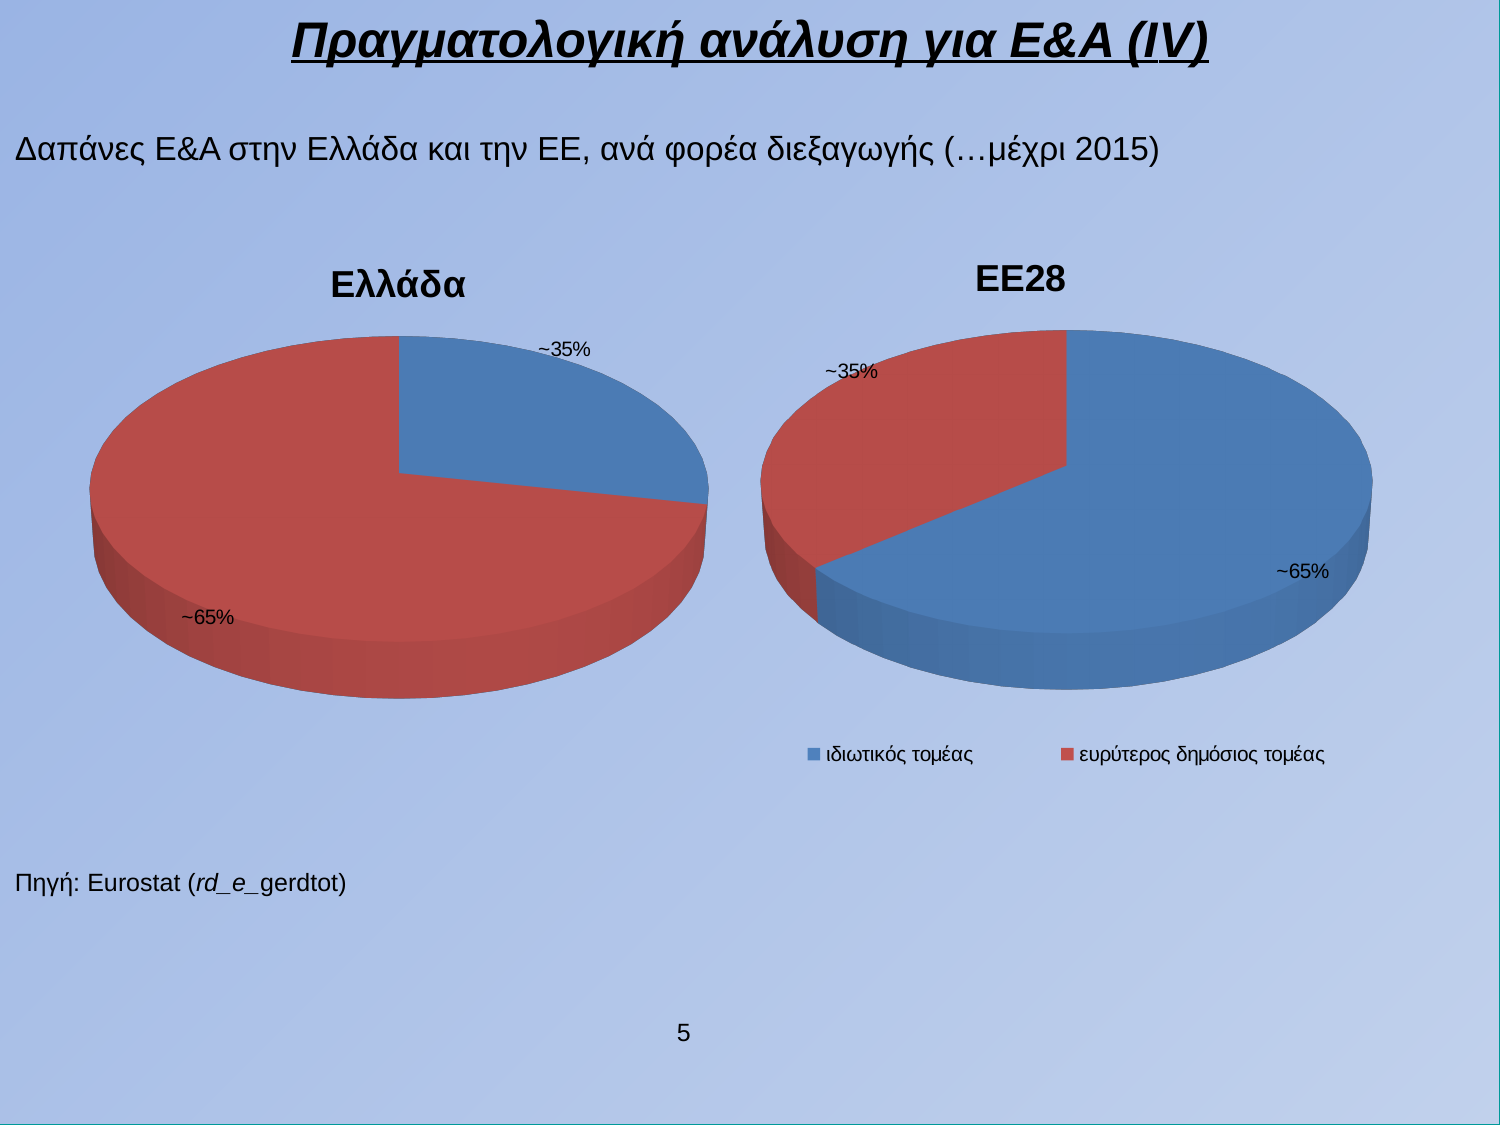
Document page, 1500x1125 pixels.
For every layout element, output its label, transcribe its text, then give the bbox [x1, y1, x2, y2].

chart [23, 234, 1407, 795]
text_box Πραγματολογική ανάλυση για Ε&Α (ΙV) Δαπάνες Ε&Α στην Ελλάδα και την ΕΕ, ανά φορέα διεξαγωγής (…μέχρι 2015) Πηγή: Eurostat (rd_e_gerdtot) 5 [0, 0, 1500, 1125]
